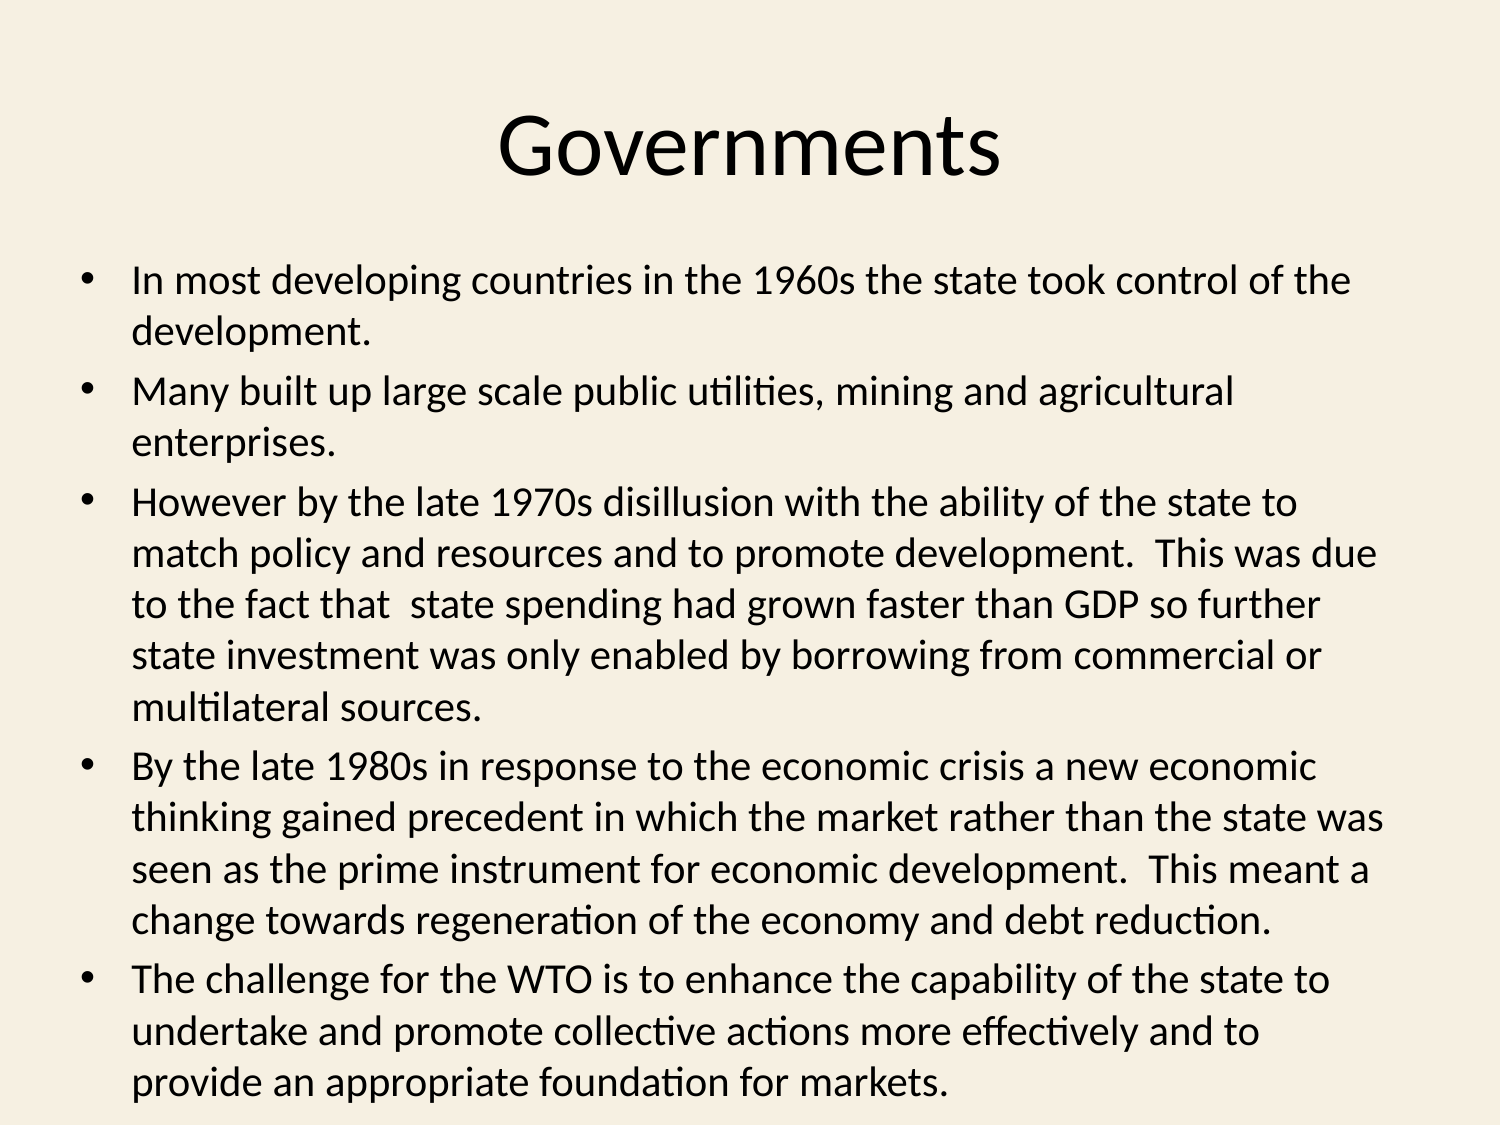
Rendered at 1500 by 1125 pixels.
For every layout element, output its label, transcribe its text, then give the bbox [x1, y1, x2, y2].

list In most developing countries in the 1960s the state took control of the development. Many built up large scale public utilities, mining and agricultural enterprises. However by the late 1970s disillusion with the ability of the state to match policy and resources and to promote development. This was due to the fact that state spending had grown faster than GDP so further state investment was only enabled by borrowing from commercial or multilateral sources. By the late 1980s in response to the economic crisis a new economic thinking gained precedent in which the market rather than the state was seen as the prime instrument for economic development. This meant a change towards regeneration of the economy and debt reduction. The challenge for the WTO is to enhance the capability of the state to undertake and promote collective actions more effectively and to provide an appropriate foundation for markets. [64, 184, 1415, 1125]
title Governments [75, 45, 1425, 233]
